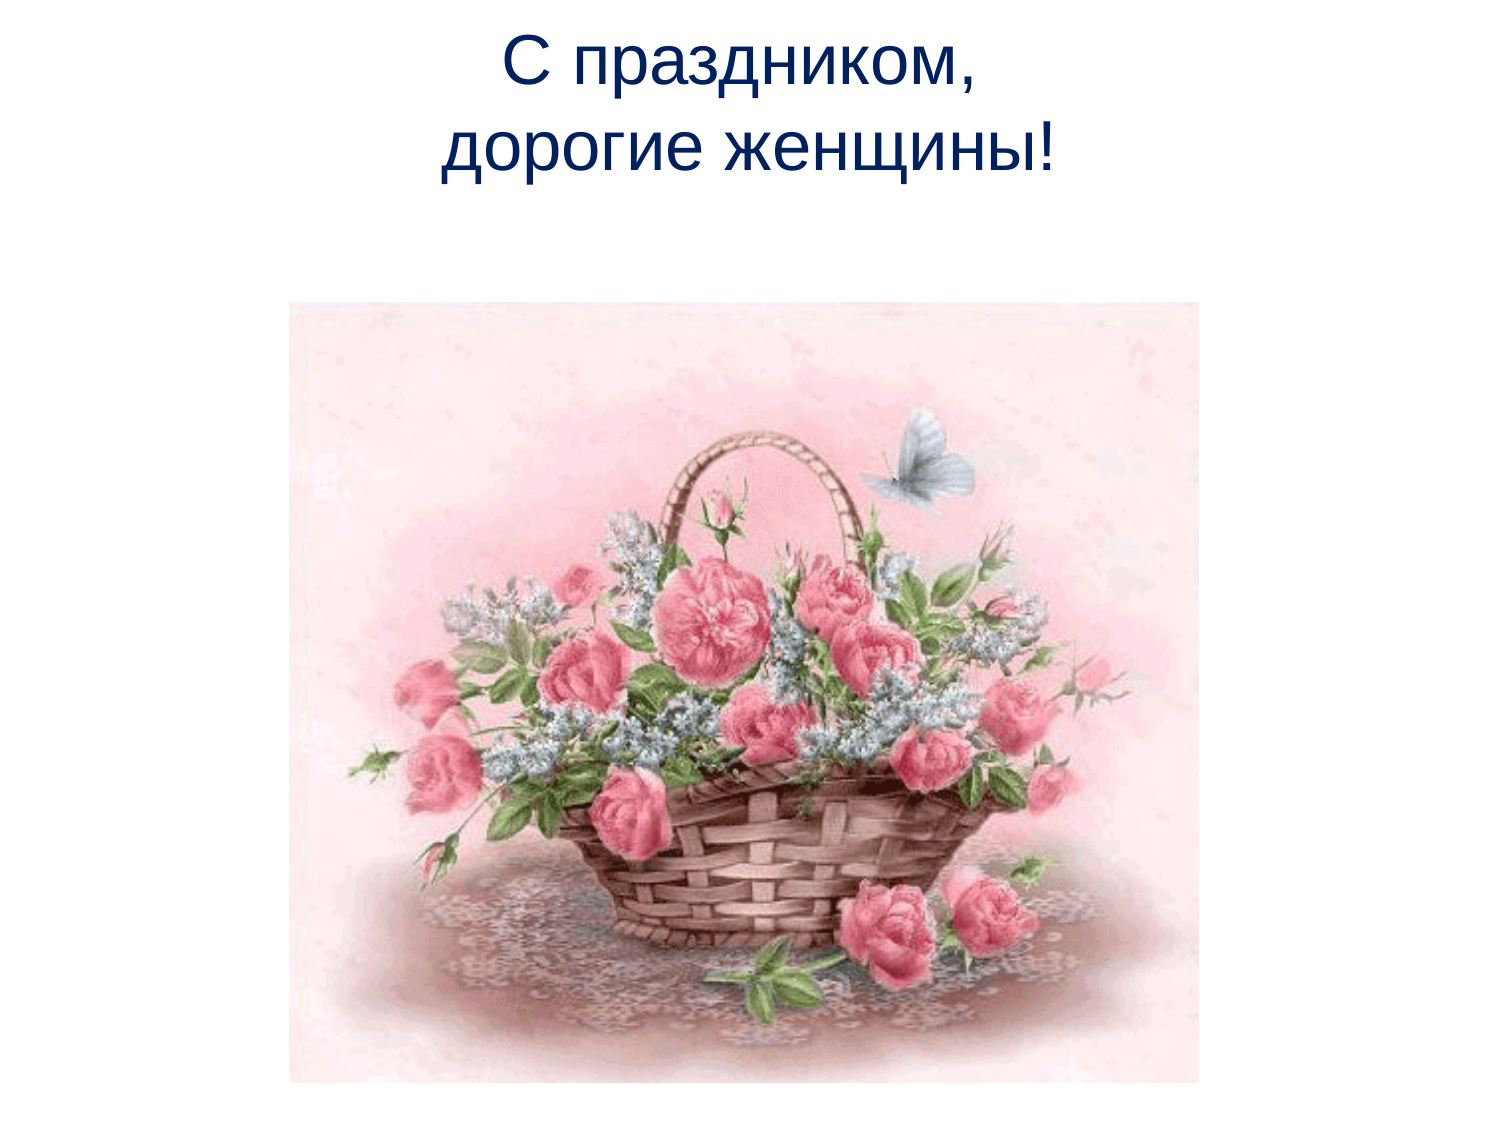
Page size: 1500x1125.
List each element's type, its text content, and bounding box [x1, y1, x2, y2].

picture [289, 302, 1200, 1083]
title С праздником, дорогие женщины! [0, 5, 1500, 193]
